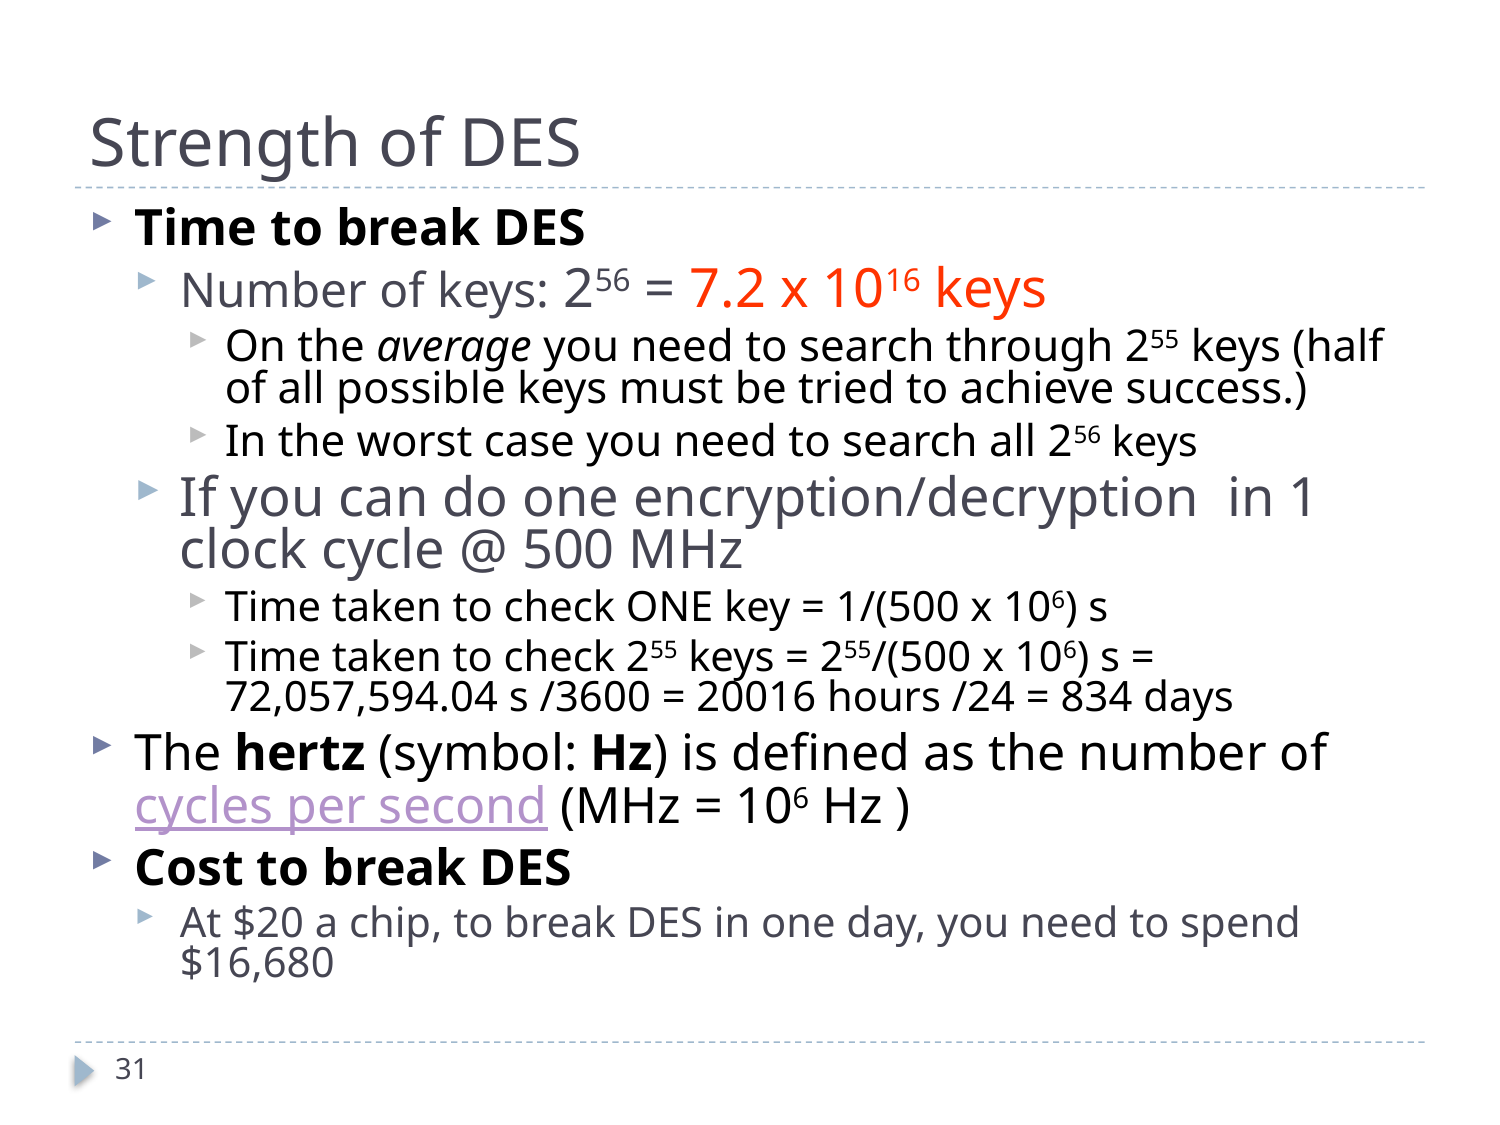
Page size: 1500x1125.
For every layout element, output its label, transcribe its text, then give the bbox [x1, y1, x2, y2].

slide_number 31 [100, 1042, 426, 1103]
title Strength of DES [75, 24, 1425, 188]
list Time to break DES Number of keys: 256 = 7.2 x 1016 keys On the average you need to search through 255 keys (half of all possible keys must be tried to achieve success.) In the worst case you need to search all 256 keys If you can do one encryption/decryption in 1 clock cycle @ 500 MHz Time taken to check ONE key = 1/(500 x 106) s Time taken to check 255 keys = 255/(500 x 106) s = 72,057,594.04 s /3600 = 20016 hours /24 = 834 days The hertz (symbol: Hz) is defined as the number of cycles per second (MHz = 106 Hz ) Cost to break DES At $20 a chip, to break DES in one day, you need to spend $16,680 [75, 200, 1425, 1010]
